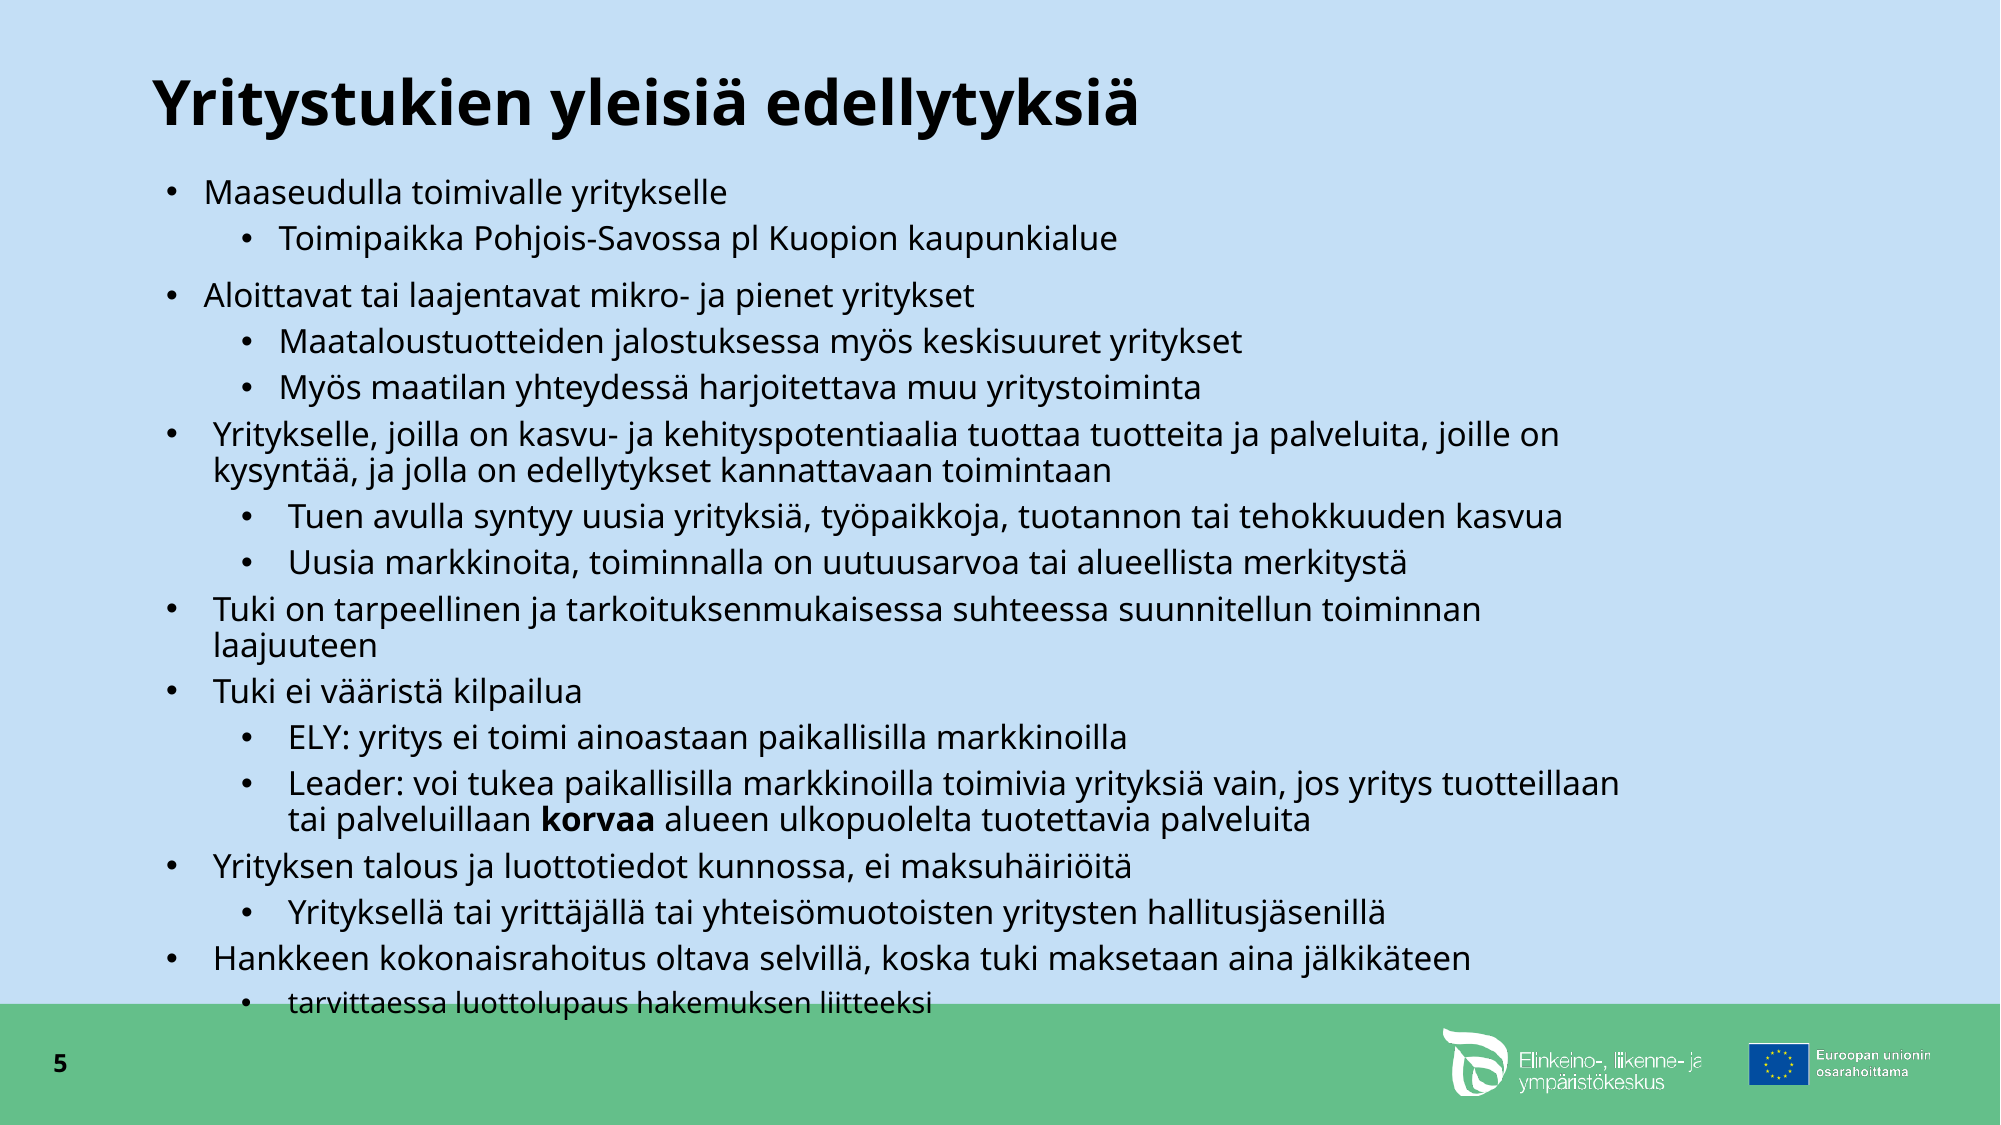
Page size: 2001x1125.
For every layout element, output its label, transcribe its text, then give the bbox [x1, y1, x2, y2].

title Yritystukien yleisiä edellytyksiä [137, 18, 1502, 191]
list Maaseudulla toimivalle yritykselle Toimipaikka Pohjois-Savossa pl Kuopion kaupunkialue Aloittavat tai laajentavat mikro- ja pienet yritykset Maataloustuotteiden jalostuksessa myös keskisuuret yritykset Myös maatilan yhteydessä harjoitettava muu yritystoiminta Yritykselle, joilla on kasvu- ja kehityspotentiaalia tuottaa tuotteita ja palveluita, joille on kysyntää, ja jolla on edellytykset kannattavaan toimintaan Tuen avulla syntyy uusia yrityksiä, työpaikkoja, tuotannon tai tehokkuuden kasvua Uusia markkinoita, toiminnalla on uutuusarvoa tai alueellista merkitystä Tuki on tarpeellinen ja tarkoituksenmukaisessa suhteessa suunnitellun toiminnan laajuuteen Tuki ei vääristä kilpailua ELY: yritys ei toimi ainoastaan paikallisilla markkinoilla Leader: voi tukea paikallisilla markkinoilla toimivia yrityksiä vain, jos yritys tuotteillaan tai palveluillaan korvaa alueen ulkopuolelta tuotettavia palveluita Yrityksen talous ja luottotiedot kunnossa, ei maksuhäiriöitä Yrityksellä tai yrittäjällä tai yhteisömuotoisten yritysten hallitusjäsenillä Hankkeen kokonaisrahoitus oltava selvillä, koska tuki maksetaan aina jälkikäteen tarvittaessa luottolupaus hakemuksen liitteeksi [150, 168, 1650, 997]
